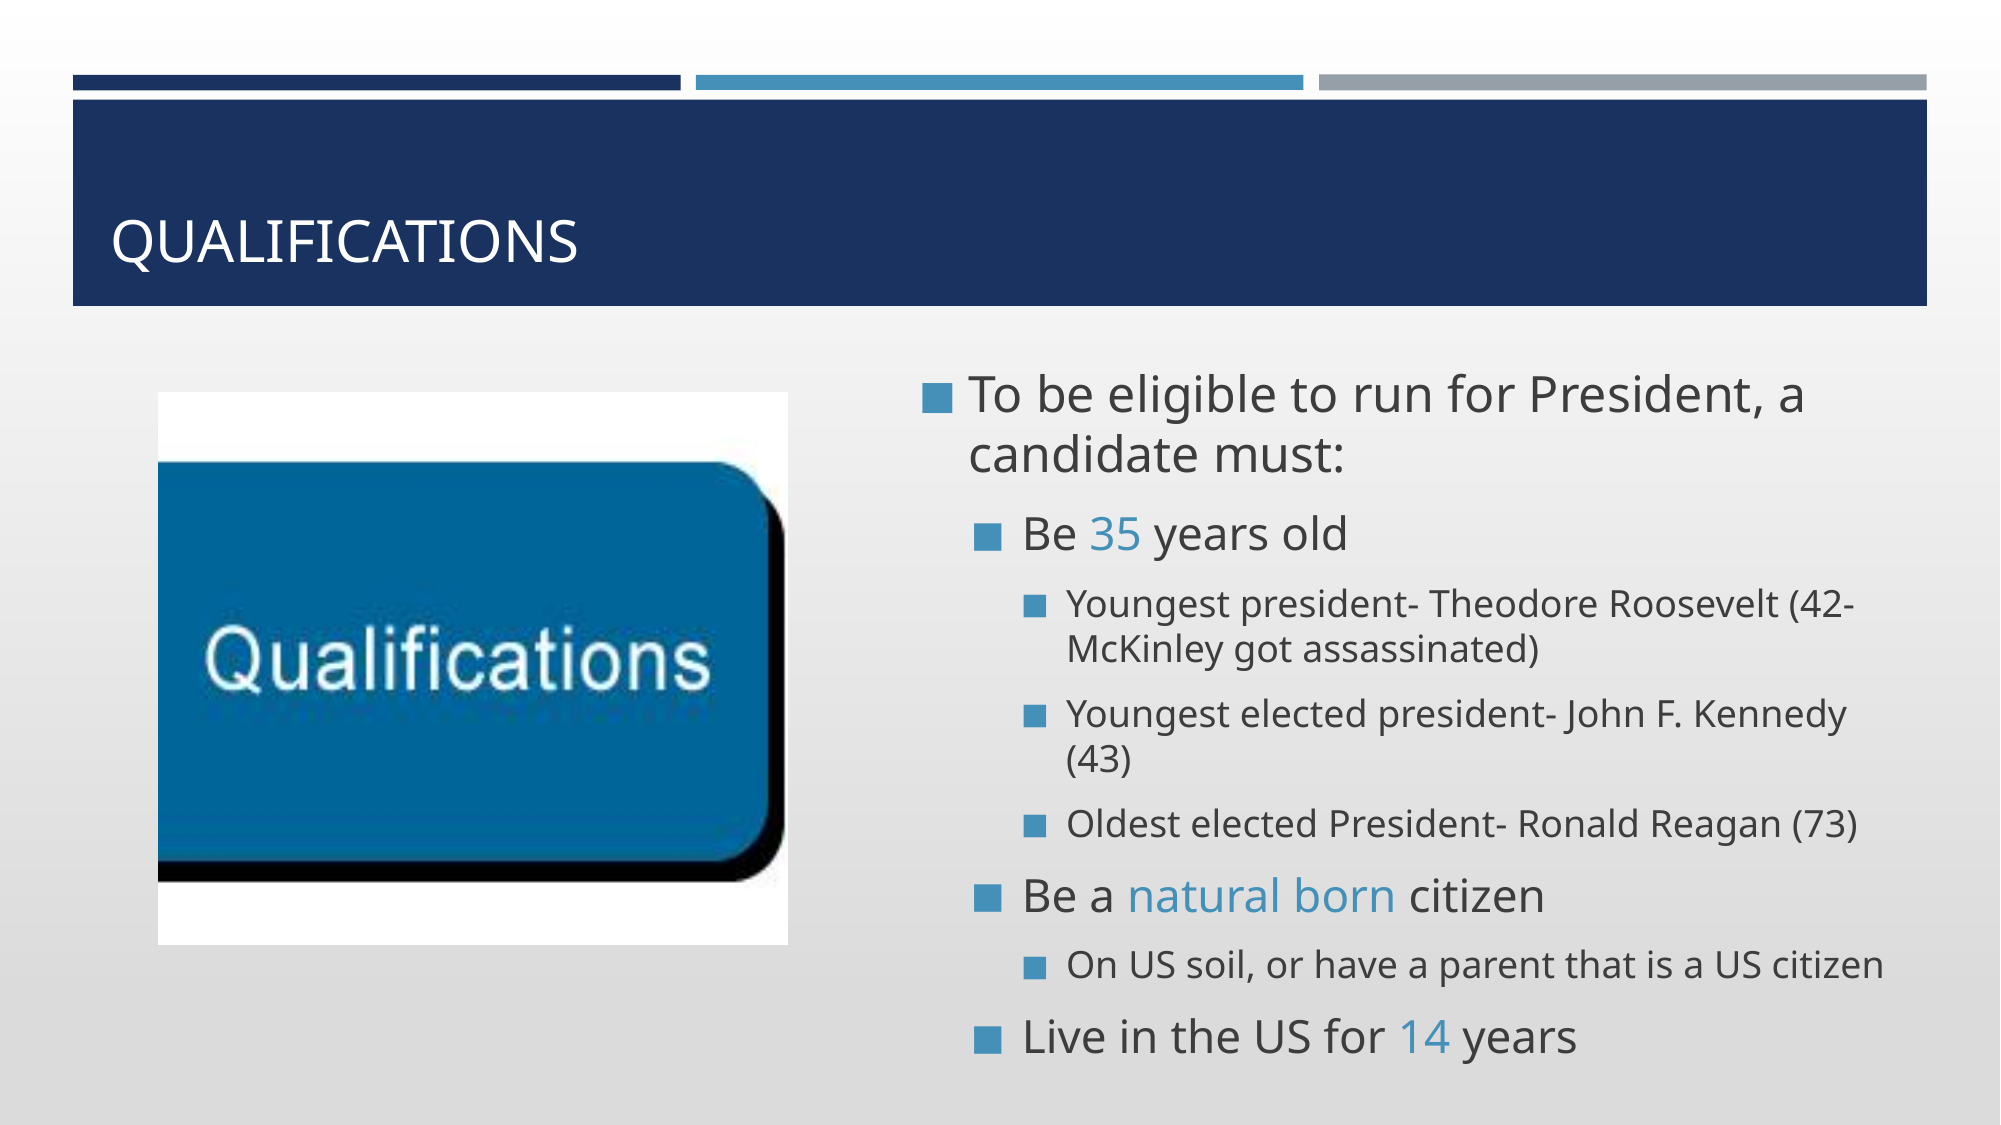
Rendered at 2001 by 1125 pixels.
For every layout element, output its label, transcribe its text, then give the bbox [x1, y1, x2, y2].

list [158, 392, 788, 945]
list To be eligible to run for President, a candidate must: Be 35 years old Youngest president- Theodore Roosevelt (42- McKinley got assassinated) Youngest elected president- John F. Kennedy (43) Oldest elected President- Ronald Reagan (73) Be a natural born citizen On US soil, or have a parent that is a US citizen Live in the US for 14 years [903, 333, 1905, 1093]
title QUALIFICATIONS [95, 119, 1905, 282]
